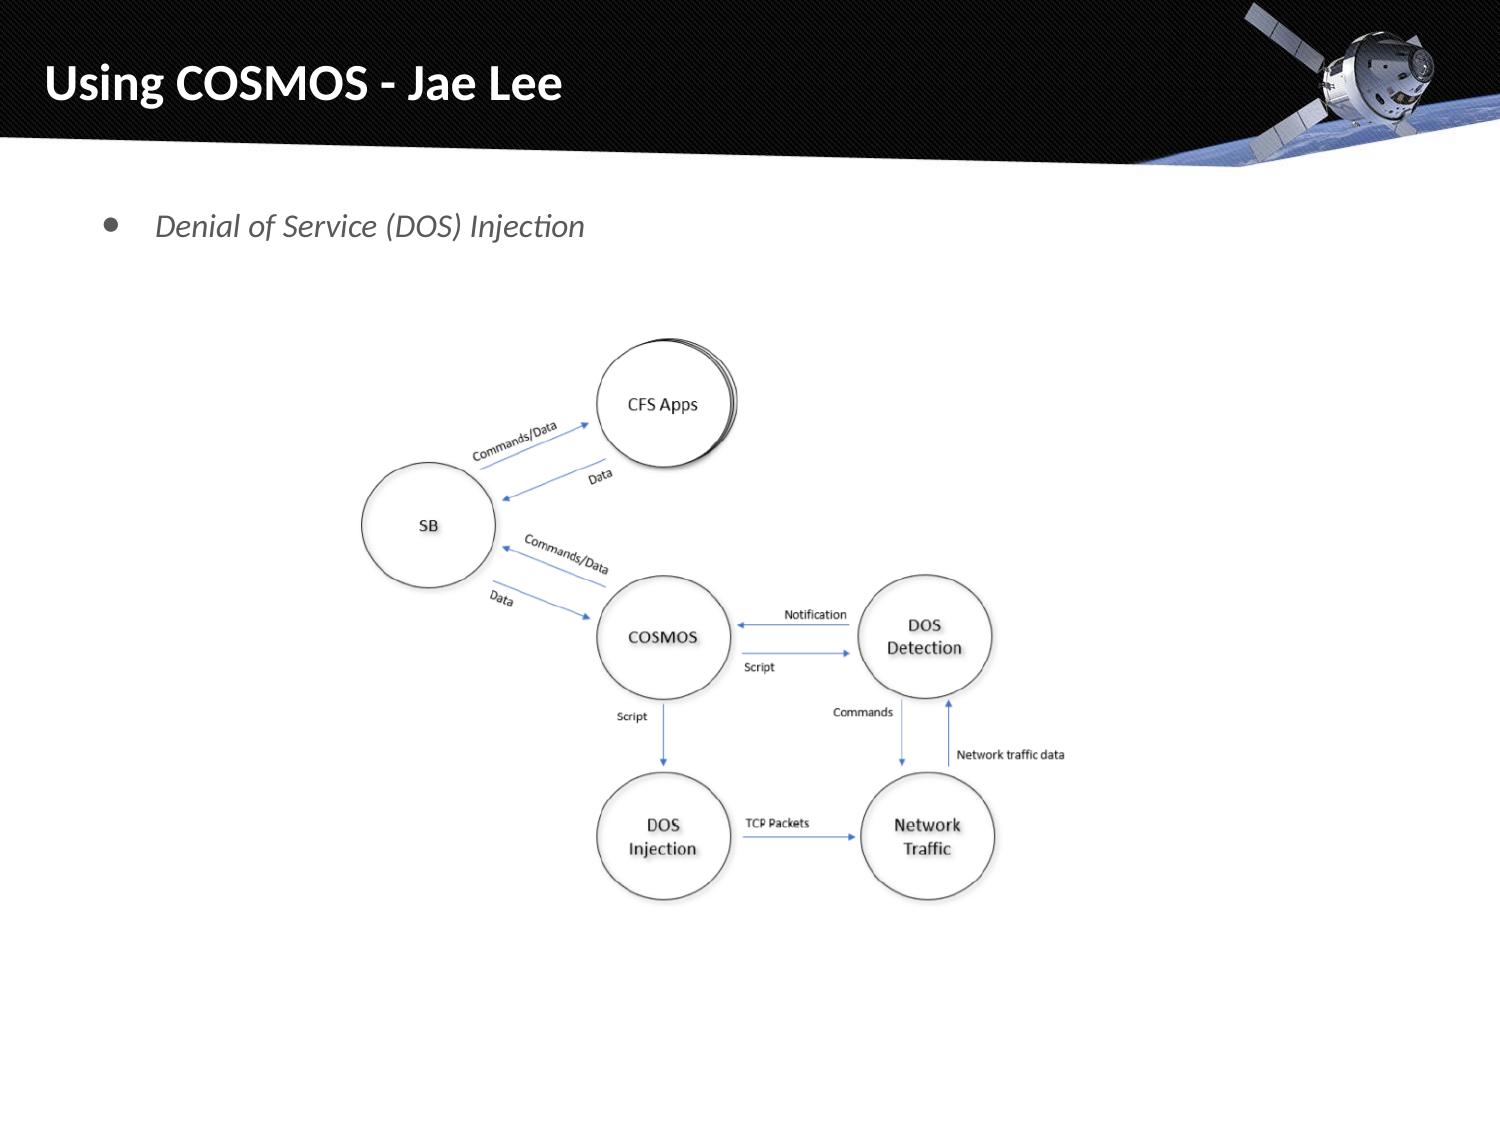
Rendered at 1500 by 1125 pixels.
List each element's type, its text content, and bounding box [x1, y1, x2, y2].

title Using COSMOS - Jae Lee [29, 14, 1287, 145]
picture [0, 0, 1500, 1125]
list Denial of Service (DOS) Injection [64, 196, 1444, 1045]
